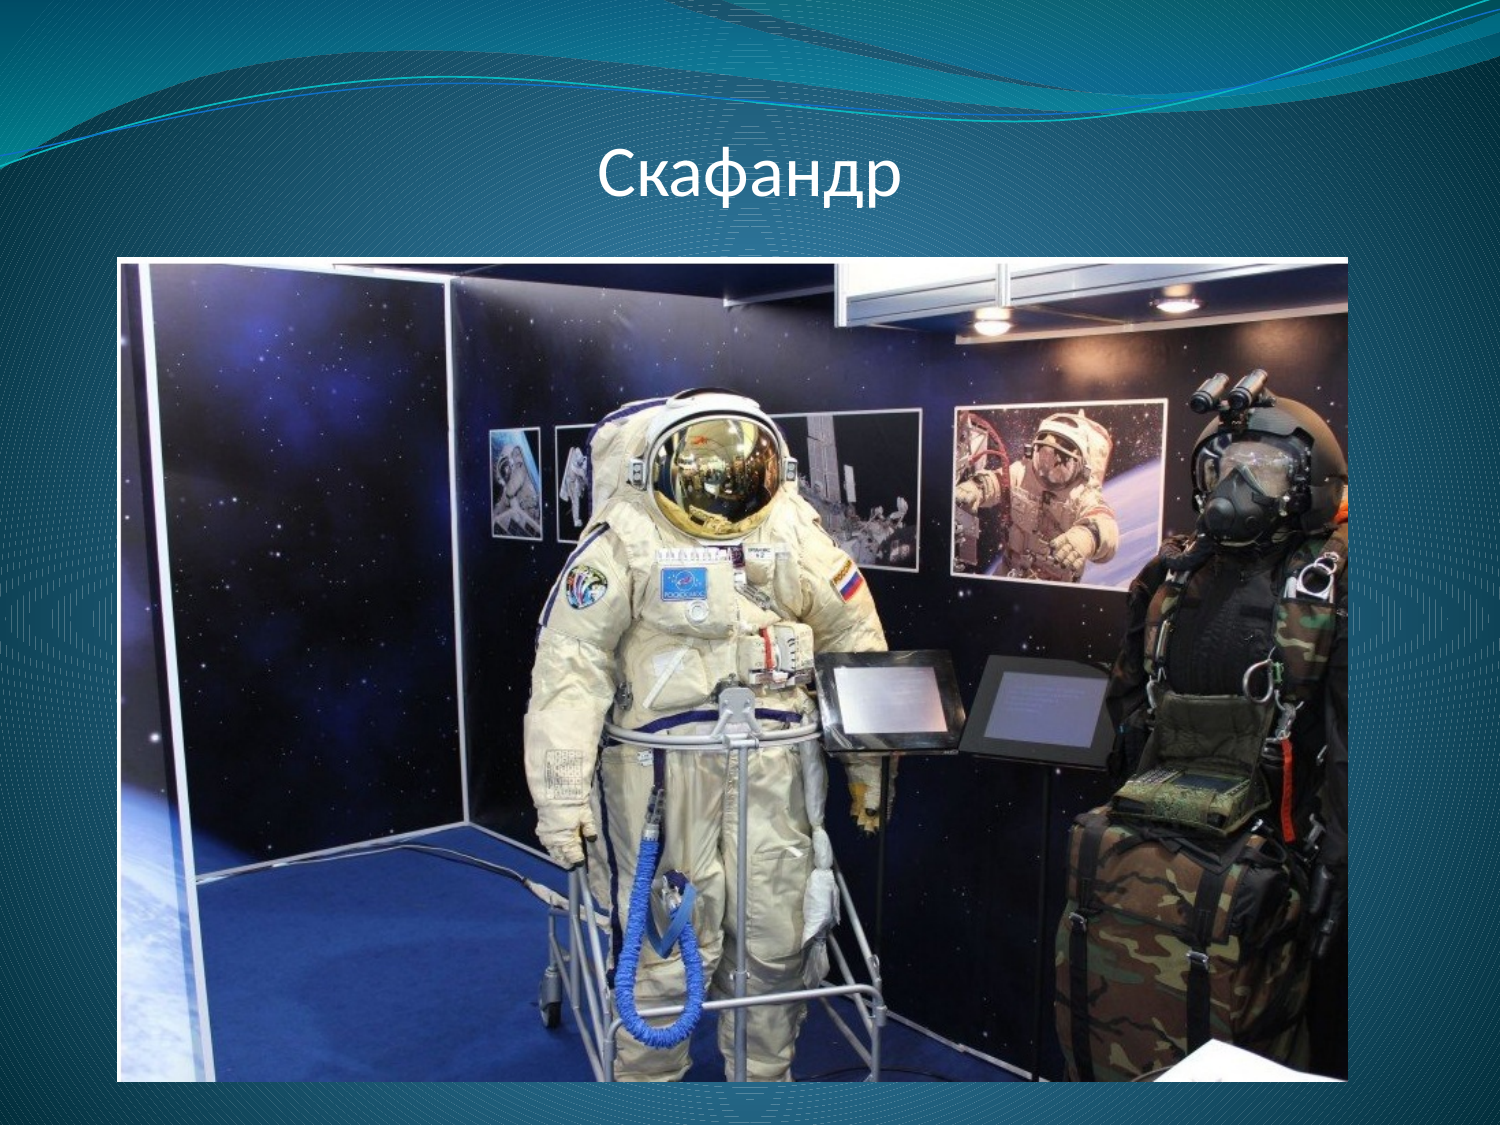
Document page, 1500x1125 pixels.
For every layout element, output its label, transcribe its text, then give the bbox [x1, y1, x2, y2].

picture [116, 257, 1348, 1082]
title Скафандр [75, 115, 1425, 211]
